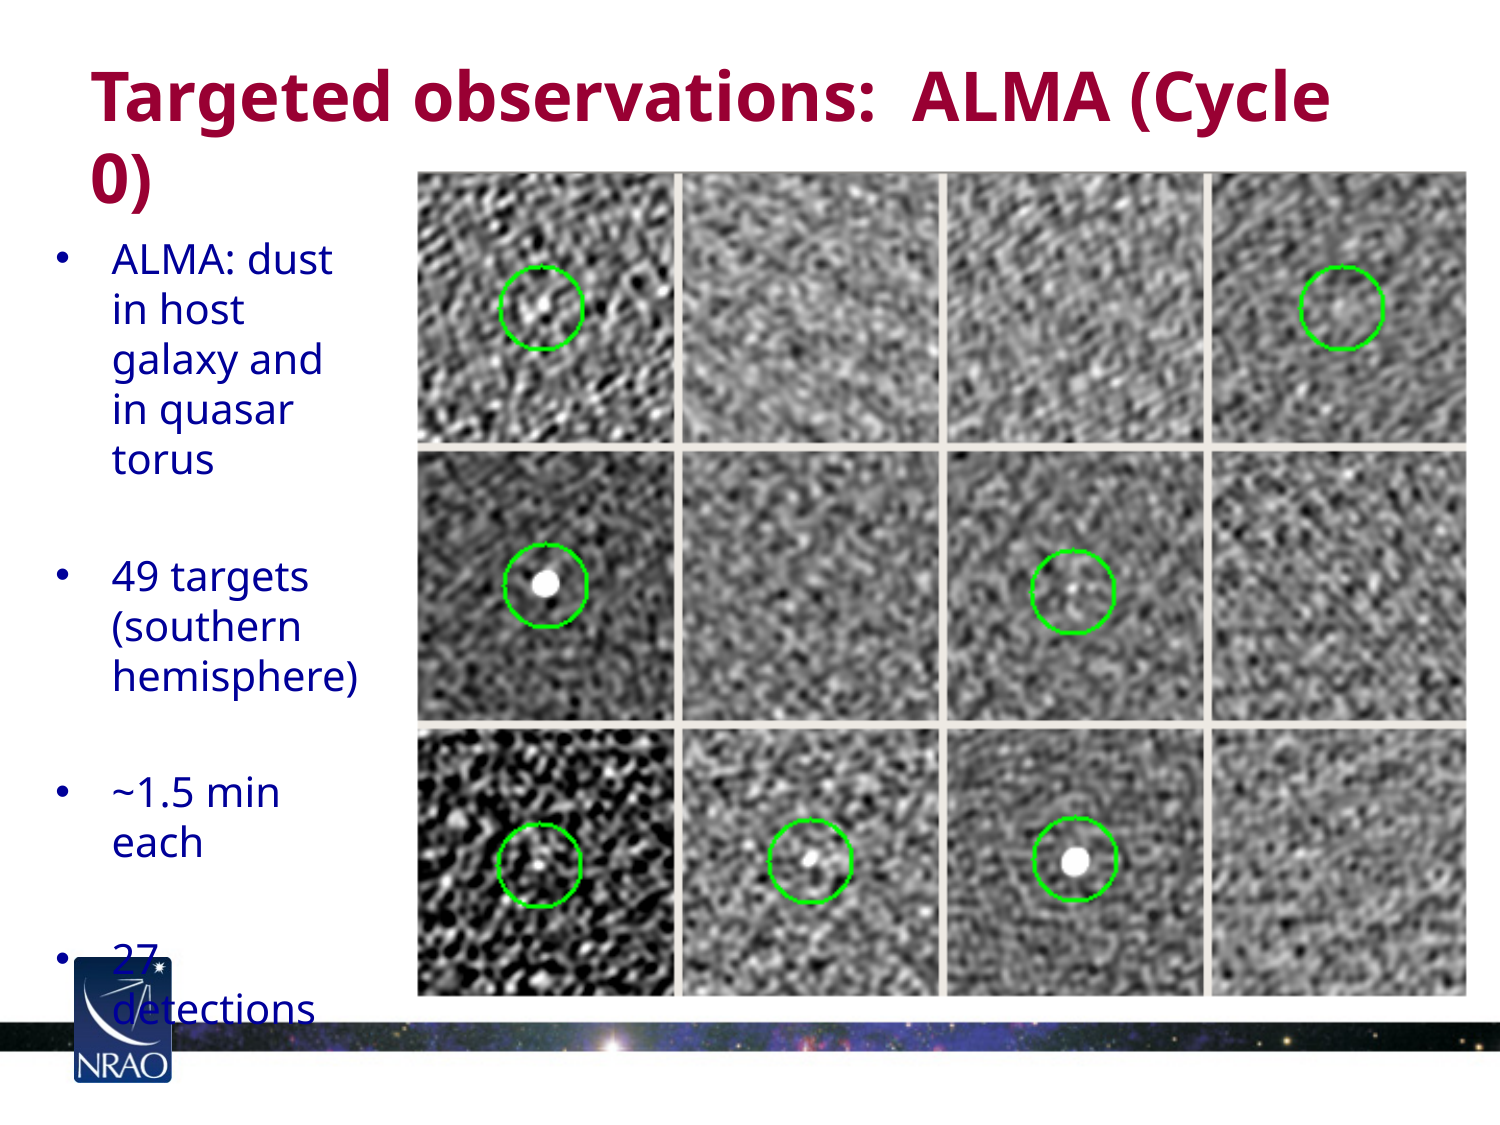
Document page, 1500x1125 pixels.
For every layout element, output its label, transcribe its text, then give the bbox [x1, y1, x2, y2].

title Targeted observations: ALMA (Cycle 0) [75, 45, 1425, 150]
picture [0, 0, 1500, 1125]
list ALMA: dust in host galaxy and in quasar torus 49 targets (southern hemisphere) ~1.5 min each 27 detections [40, 224, 385, 900]
